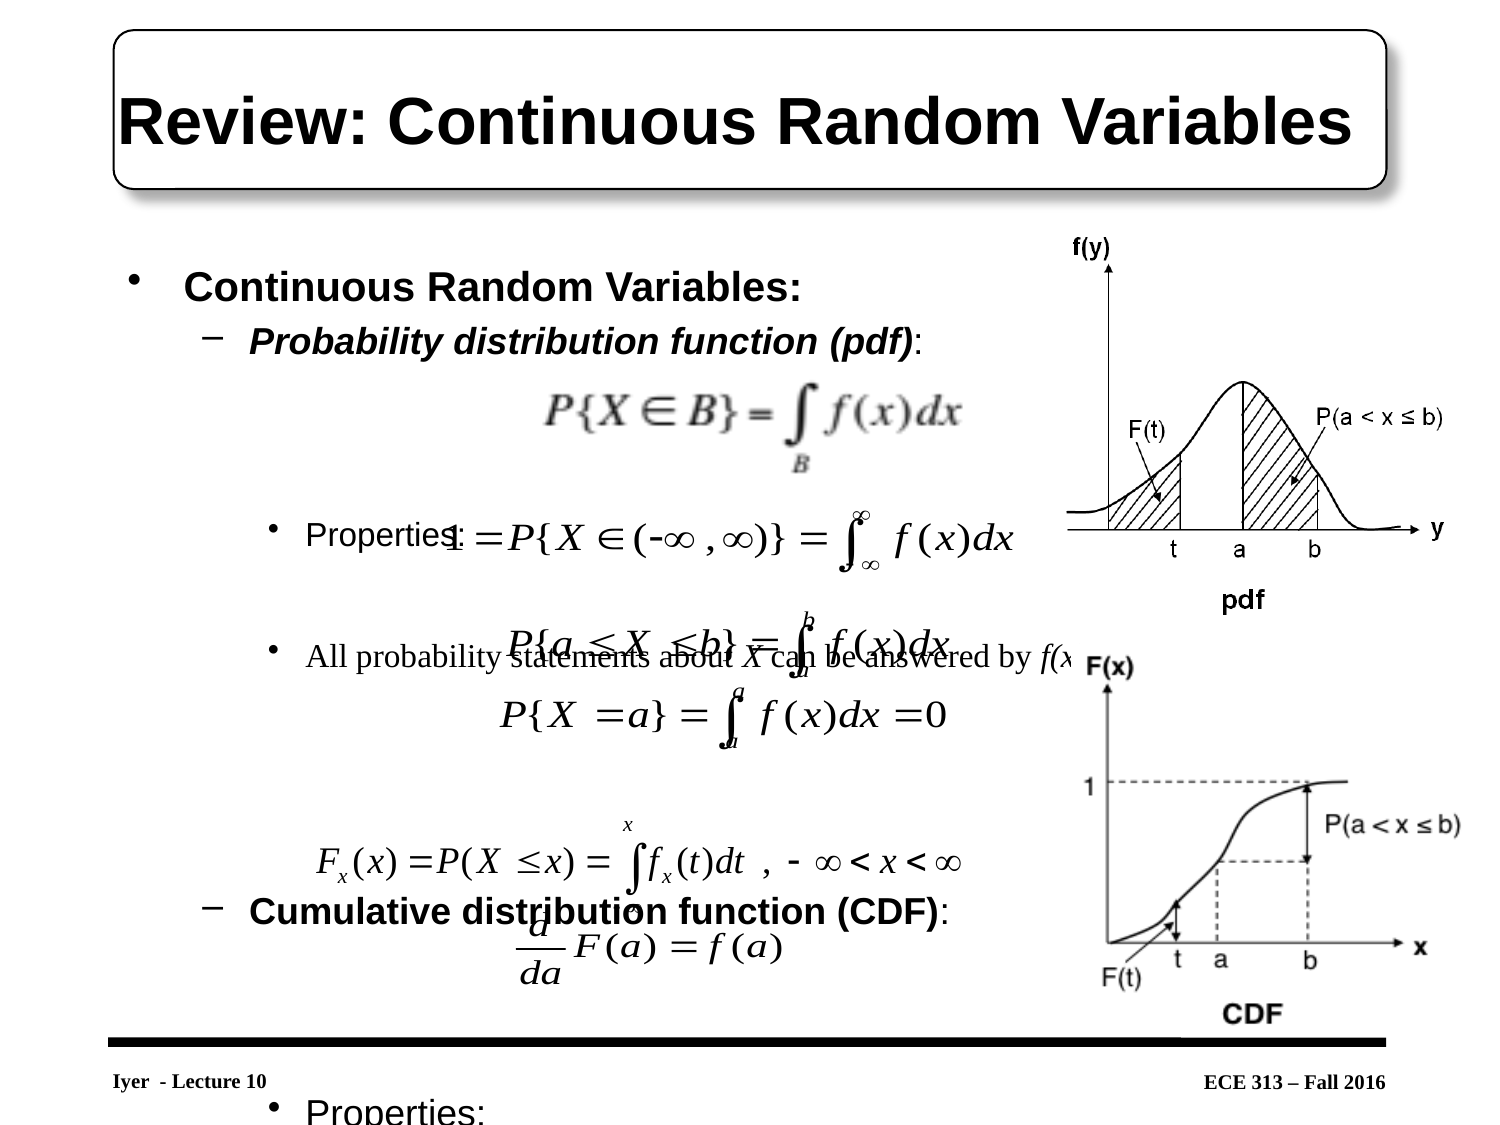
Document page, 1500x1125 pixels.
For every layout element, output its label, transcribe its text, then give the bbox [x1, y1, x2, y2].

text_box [538, 372, 967, 477]
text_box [491, 672, 955, 757]
picture [1055, 221, 1465, 622]
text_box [441, 495, 1023, 580]
picture [1070, 644, 1476, 1035]
list Continuous Random Variables: Probability distribution function (pdf): Properties: All probability statements about X can be answered by f(x): Cumulative distribution function (CDF): Properties: A continuous function [112, 252, 1388, 1020]
title Review: Continuous Random Variables [98, 26, 1374, 209]
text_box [309, 804, 969, 922]
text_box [509, 930, 793, 993]
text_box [498, 601, 957, 673]
